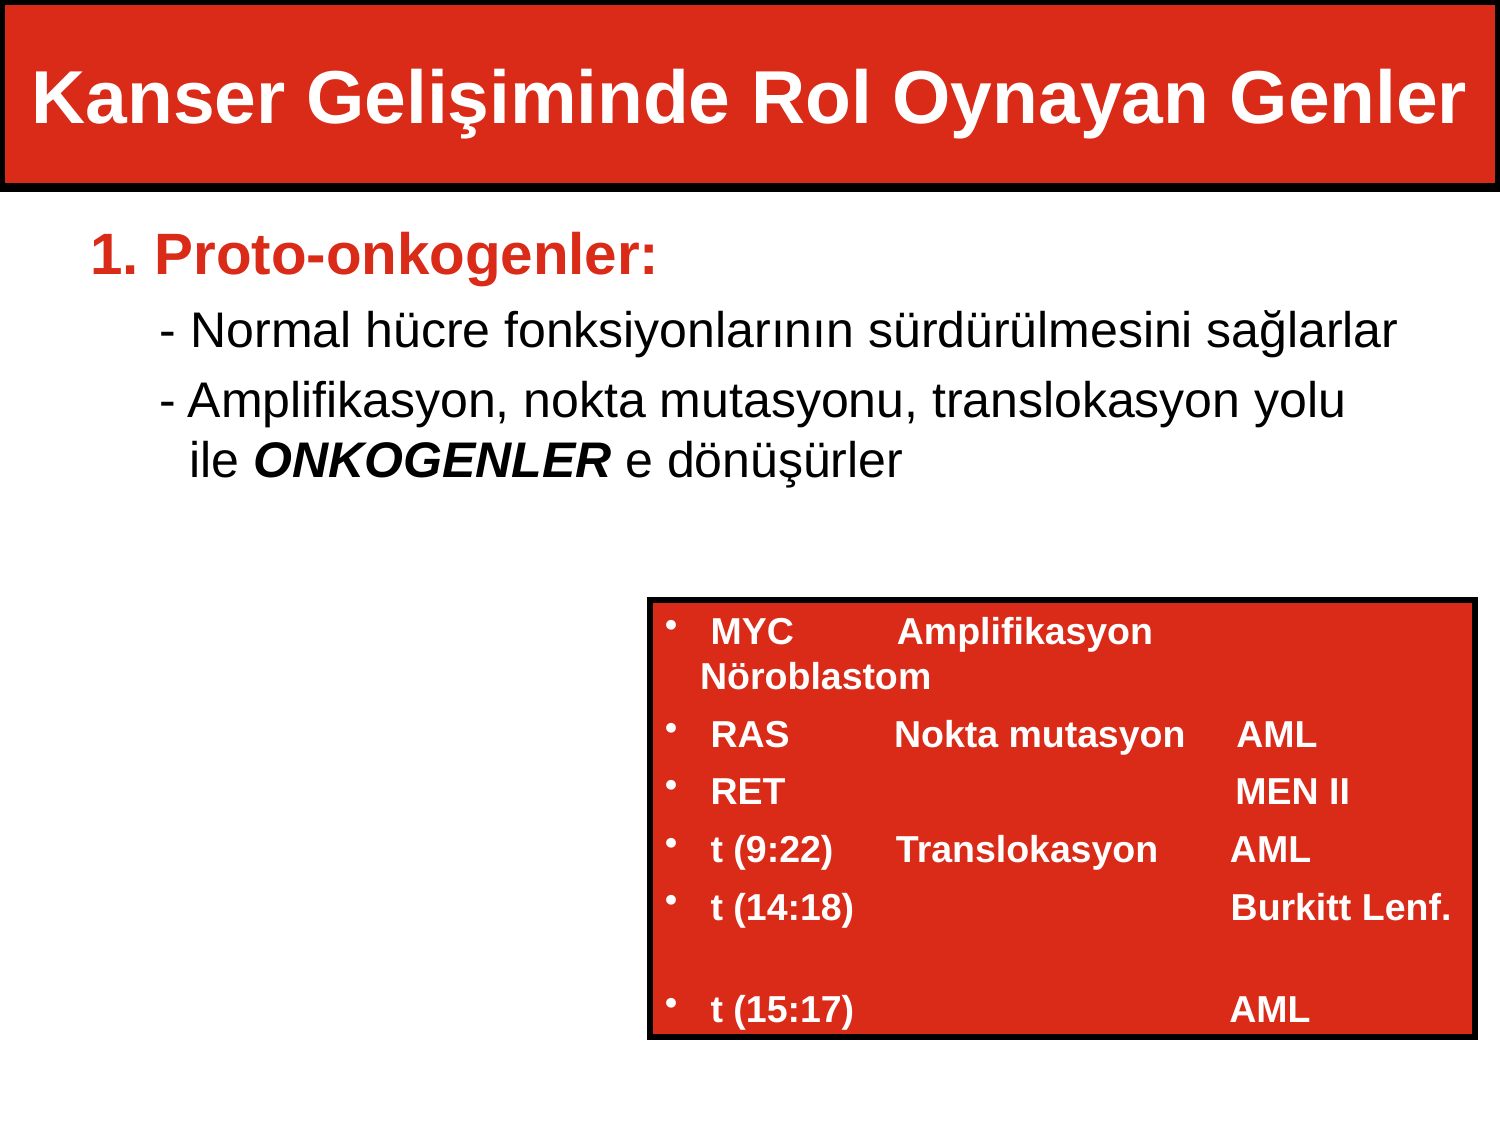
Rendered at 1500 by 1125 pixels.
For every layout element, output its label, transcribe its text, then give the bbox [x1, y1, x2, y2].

title Kanser Gelişiminde Rol Oynayan Genler [0, 0, 1500, 188]
list 1. Proto-onkogenler: - Normal hücre fonksiyonlarının sürdürülmesini sağlarlar - Amplifikasyon, nokta mutasyonu, translokasyon yolu ile ONKOGENLER e dönüşürler [1150, 199, 1426, 526]
text_box MYC Amplifikasyon Nöroblastom RAS Nokta mutasyon AML RET MEN II t (9:22) Translokasyon AML t (14:18) Burkitt Lenf. t (15:17) AML [649, 599, 1475, 1038]
list 1. Proto-onkogenler: - Normal hücre fonksiyonlarının sürdürülmesini sağlarlar - Amplifikasyon, nokta mutasyonu, translokasyon yolu ile ONKOGENLER e dönüşürler [74, 199, 350, 526]
text_box [350, 93, 1150, 1032]
